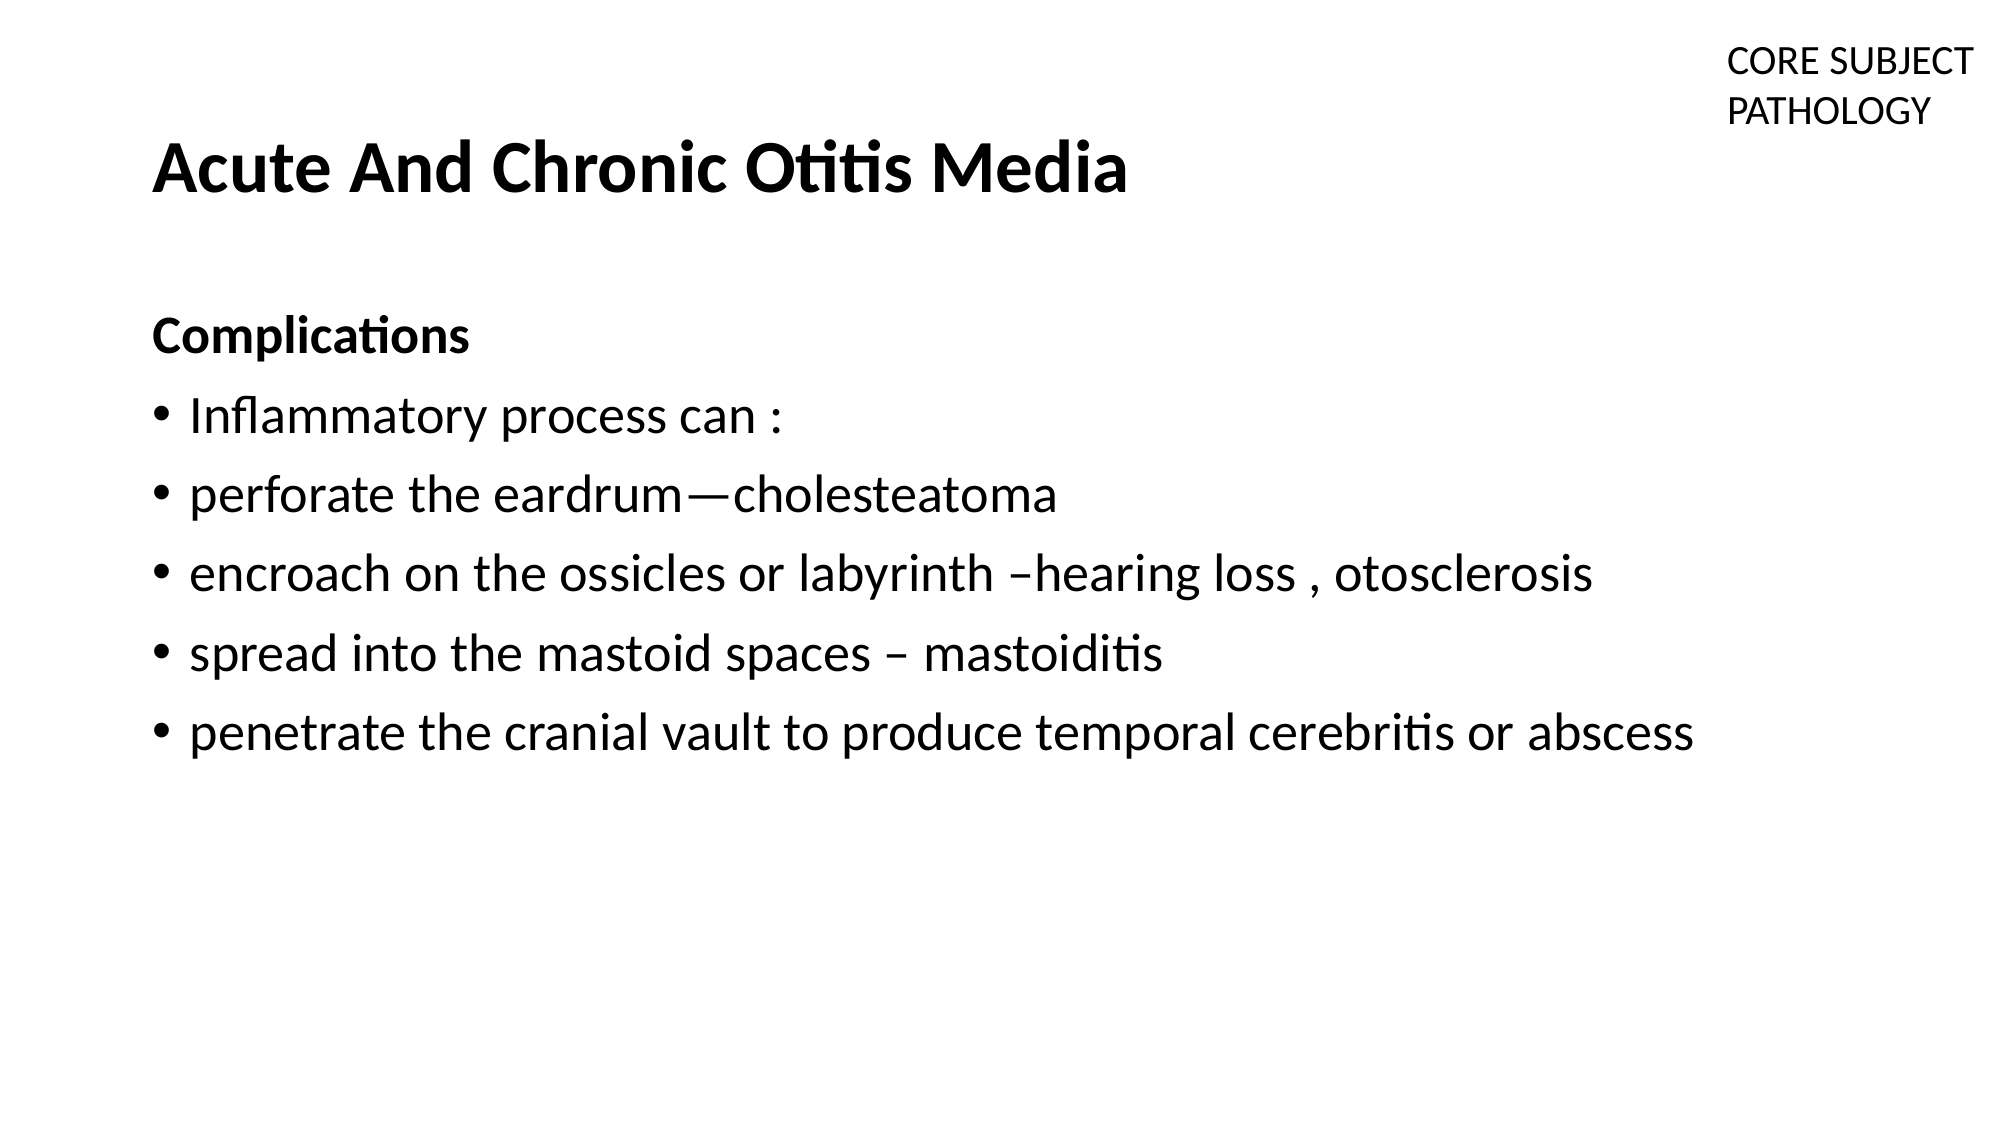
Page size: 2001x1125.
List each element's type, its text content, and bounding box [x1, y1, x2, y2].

text_box CORE SUBJECT PATHOLOGY [1712, 24, 2000, 140]
list Complications Inflammatory process can : perforate the eardrum—cholesteatoma encroach on the ossicles or labyrinth –hearing loss , otosclerosis spread into the mastoid spaces – mastoiditis penetrate the cranial vault to produce temporal cerebritis or abscess [137, 299, 1863, 1014]
title Acute And Chronic Otitis Media [137, 59, 1863, 278]
